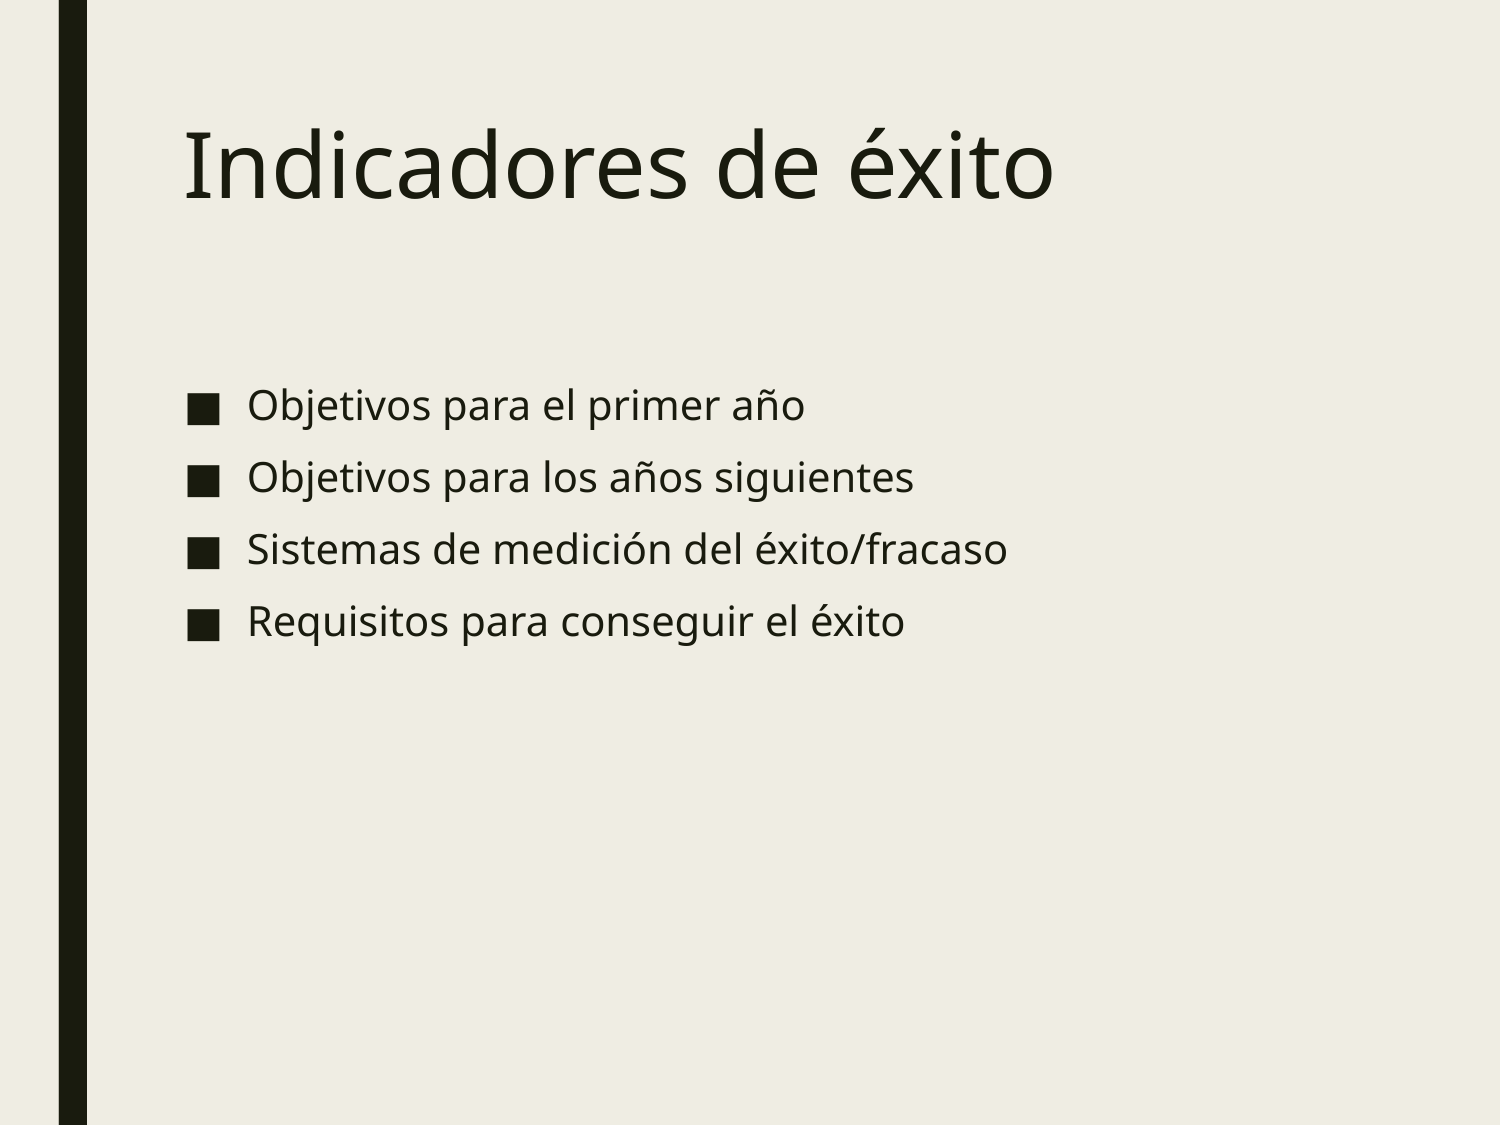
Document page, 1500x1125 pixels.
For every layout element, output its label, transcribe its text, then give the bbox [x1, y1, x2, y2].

list Objetivos para el primer año Objetivos para los años siguientes Sistemas de medición del éxito/fracaso Requisitos para conseguir el éxito [168, 375, 1351, 963]
title Indicadores de éxito [168, 112, 1351, 357]
